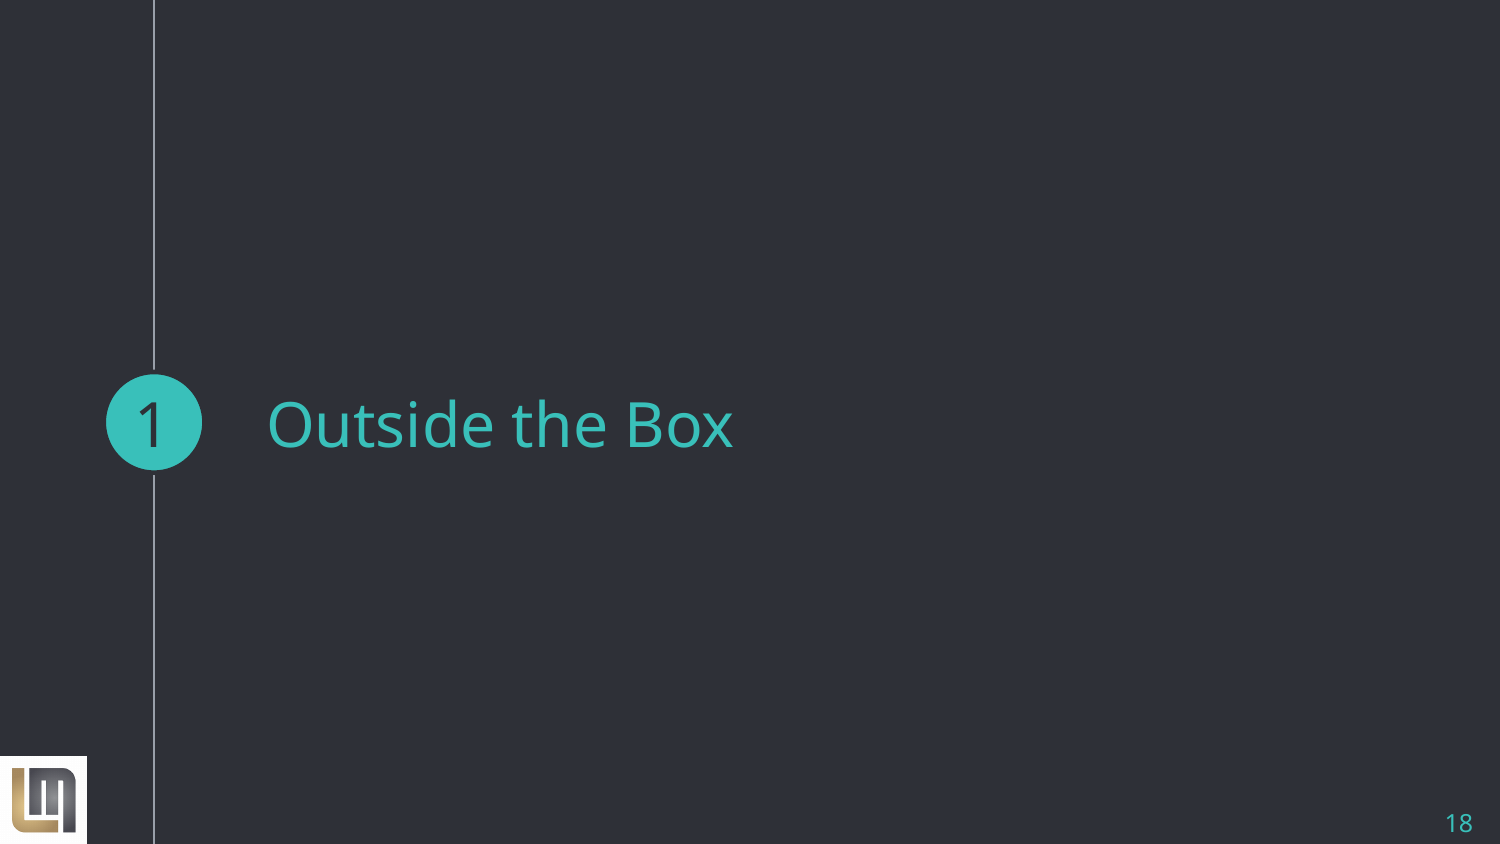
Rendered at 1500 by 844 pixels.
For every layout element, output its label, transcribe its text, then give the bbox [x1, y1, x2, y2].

slide_number 18 [1398, 792, 1489, 844]
text_box 1 [86, 373, 218, 471]
title Outside the Box [250, 378, 1362, 466]
picture [0, 756, 88, 844]
